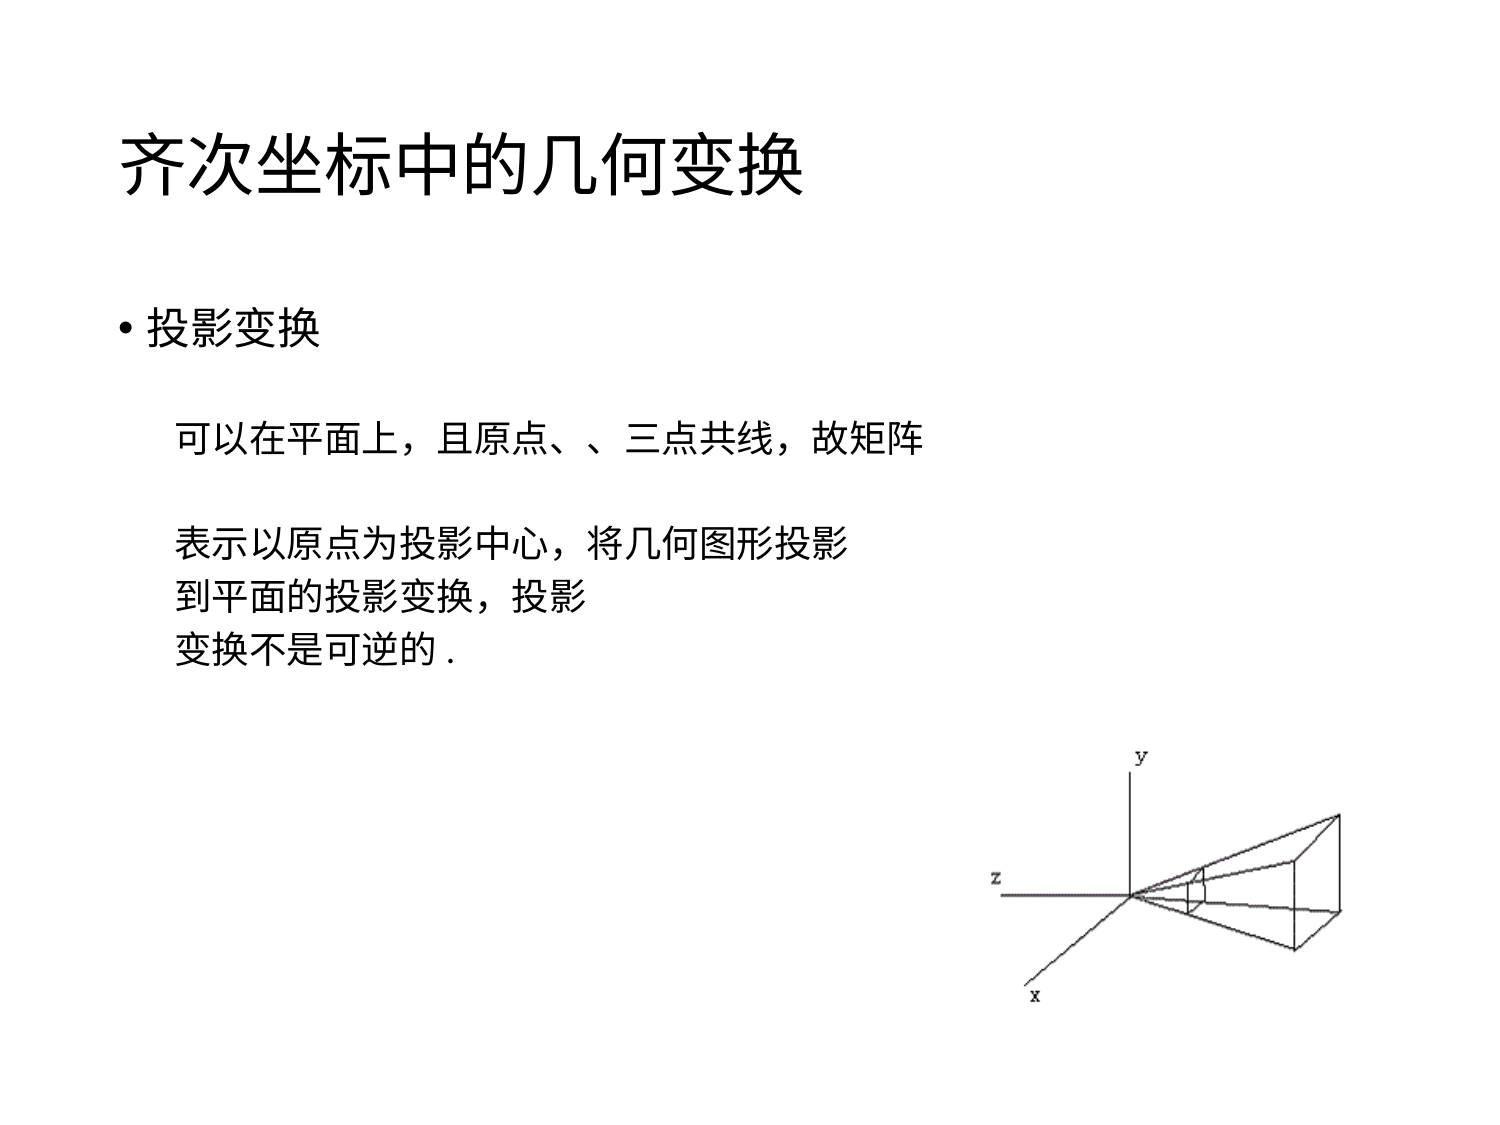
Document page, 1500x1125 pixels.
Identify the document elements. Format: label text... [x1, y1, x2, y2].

picture [990, 730, 1358, 1050]
title 齐次坐标中的几何变换 [103, 59, 1397, 278]
